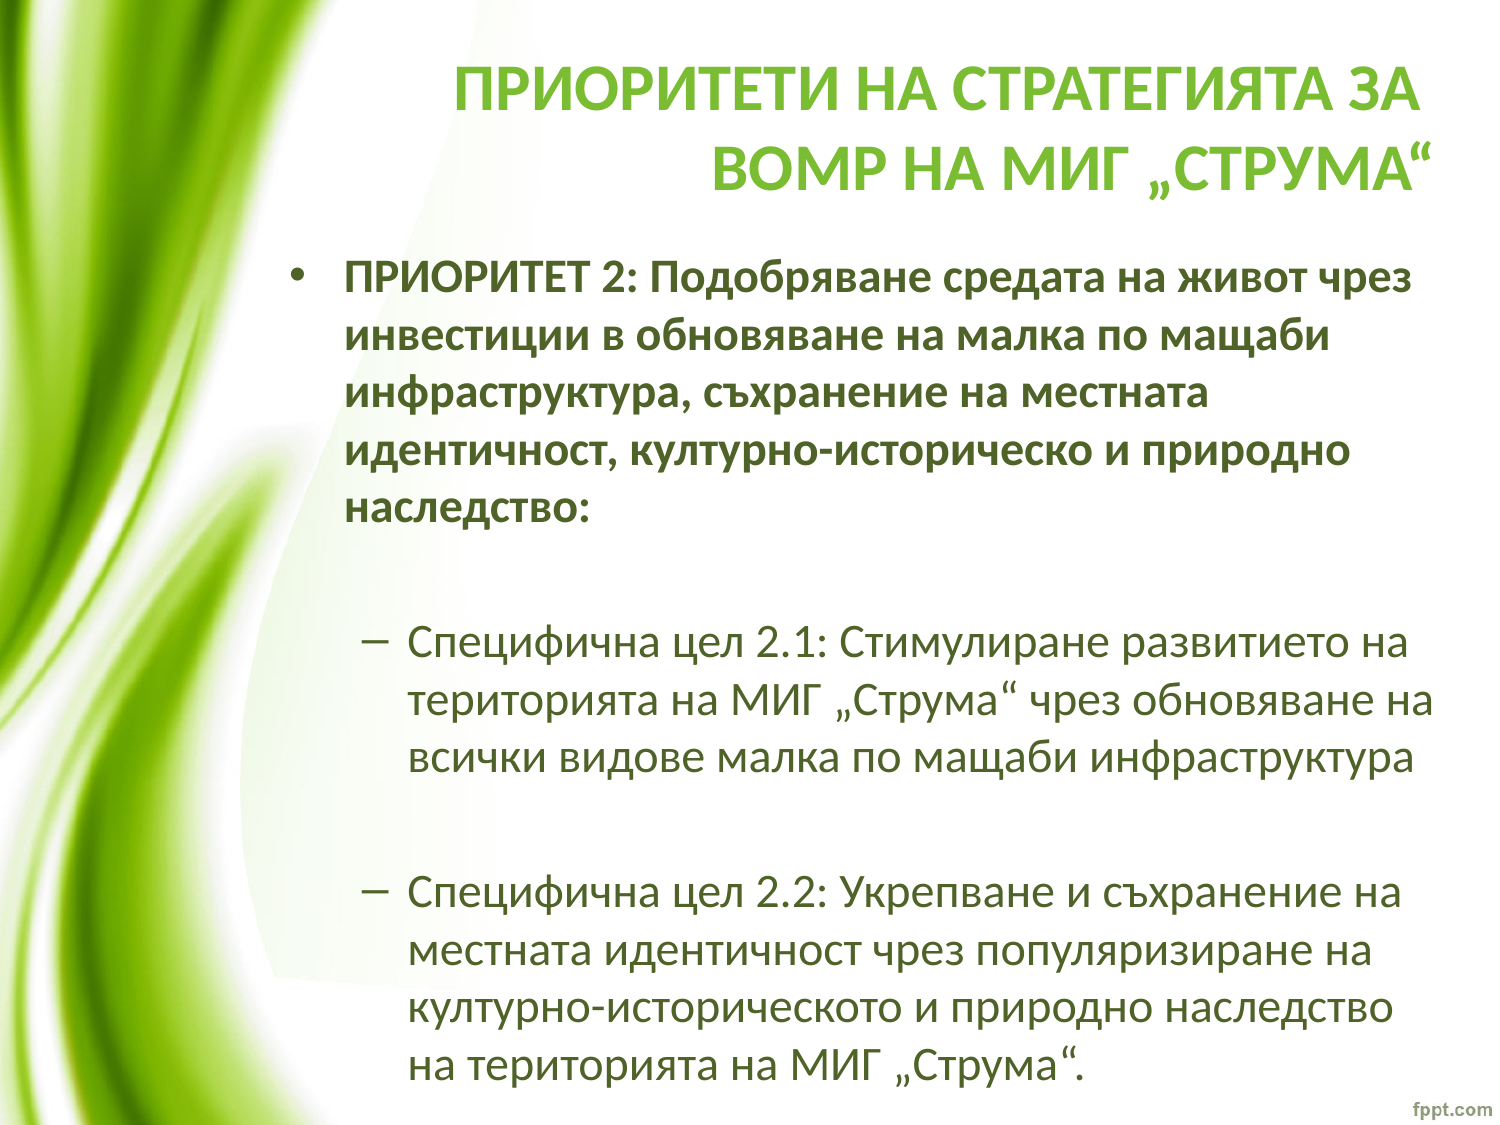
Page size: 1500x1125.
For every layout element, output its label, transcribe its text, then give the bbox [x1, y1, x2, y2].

title ПРИОРИТЕТИ НА СТРАТЕГИЯТА ЗА ВОМР НА МИГ „СТРУМА“ [98, 61, 1452, 187]
picture [0, 0, 1500, 1125]
list ПРИОРИТЕТ 2: Подобряване средата на живот чрез инвестиции в обновяване на малка по мащаби инфраструктура, съхранение на местната идентичност, културно-историческо и природно наследство: Специфична цел 2.1: Стимулиране развитието на територията на МИГ „Струма“ чрез обновяване на всички видове малка по мащаби инфраструктура Специфична цел 2.2: Укрепване и съхранение на местната идентичност чрез популяризиране на културно-историческото и природно наследство на територията на МИГ „Струма“. [274, 236, 1452, 1114]
